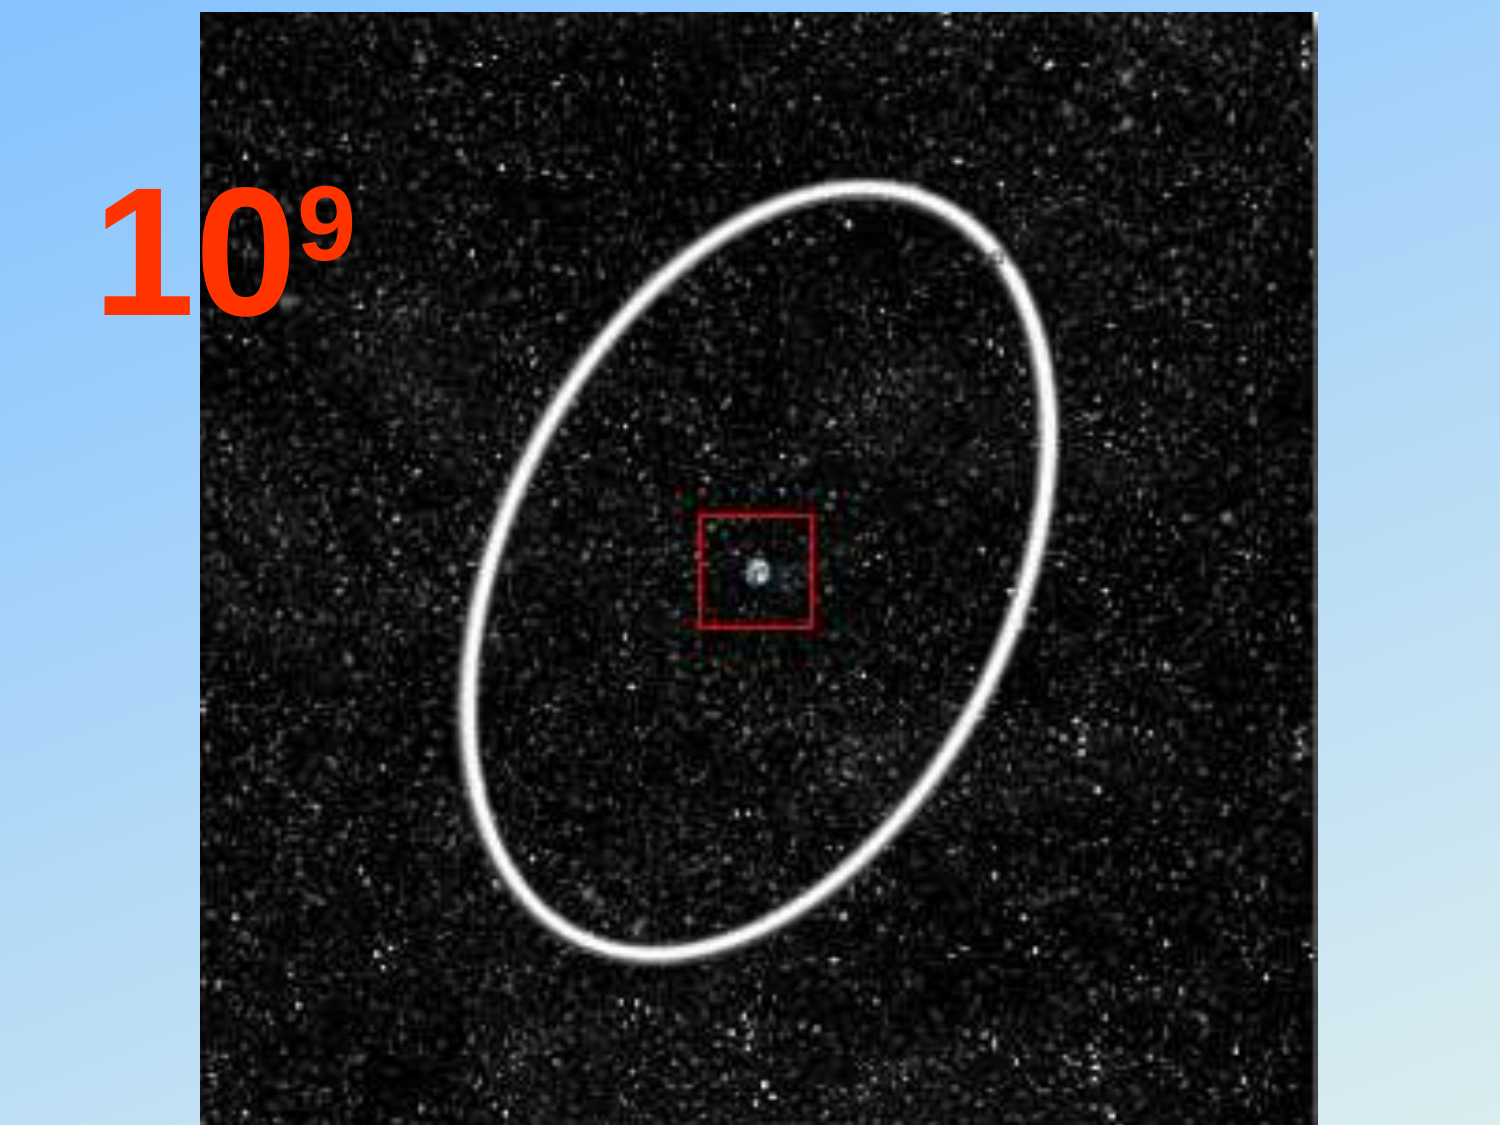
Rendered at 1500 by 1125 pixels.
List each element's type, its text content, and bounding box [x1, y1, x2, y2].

text_box 109 [78, 124, 194, 360]
picture [199, 12, 1318, 1125]
